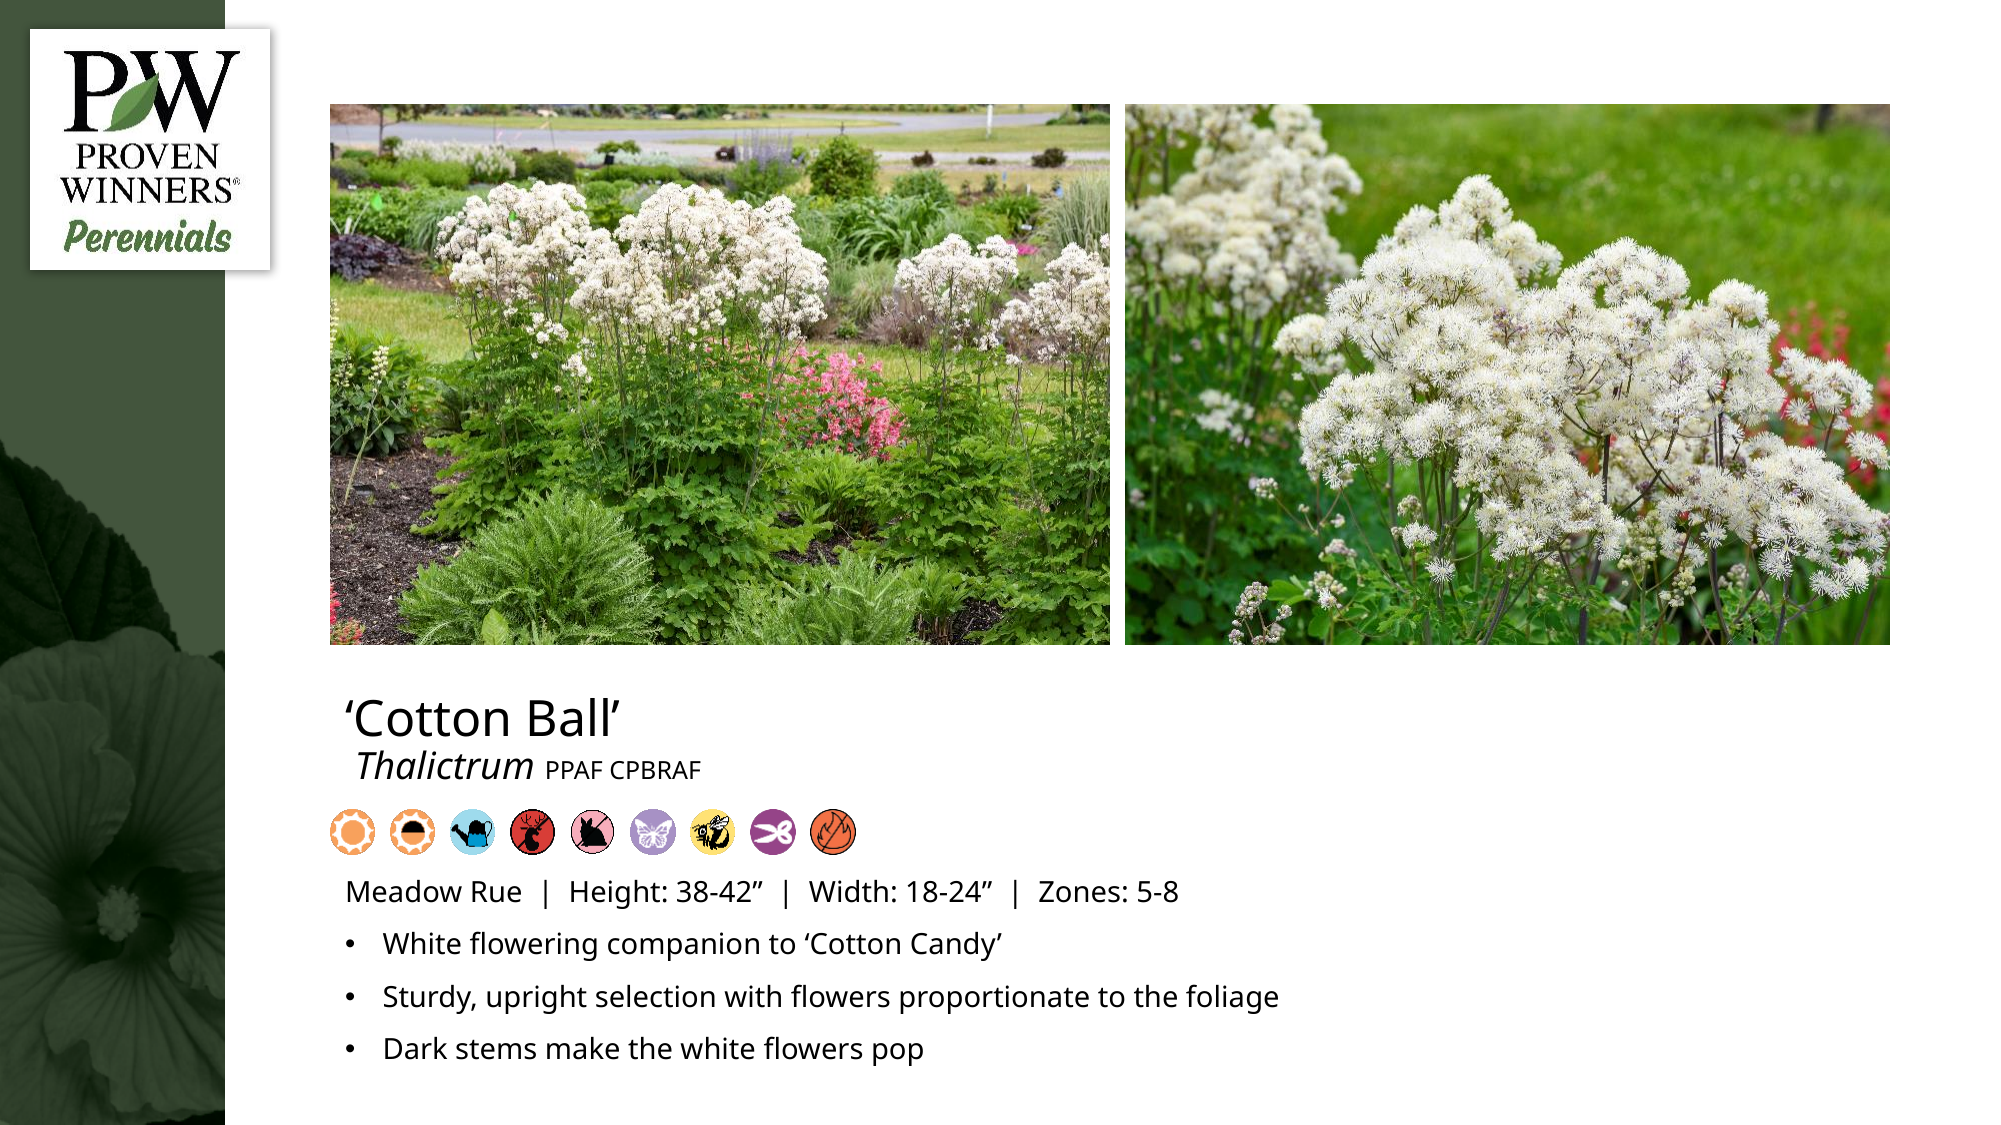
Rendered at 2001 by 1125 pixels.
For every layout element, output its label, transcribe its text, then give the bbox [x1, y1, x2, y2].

picture [509, 809, 556, 856]
list Meadow Rue | Height: 38-42” | Width: 18-24” | Zones: 5-8 White flowering companion to ‘Cotton Candy’ Sturdy, upright selection with flowers proportionate to the foliage Dark stems make the white flowers pop [330, 870, 1890, 1080]
picture [689, 809, 736, 856]
picture [389, 809, 435, 856]
picture [749, 809, 796, 856]
picture [1124, 104, 1891, 646]
picture [329, 104, 1111, 646]
picture [0, 0, 271, 1125]
picture [629, 809, 676, 856]
title ‘Cotton Ball’ Thalictrum PPAF CPBRAF [330, 660, 1890, 795]
picture [449, 809, 496, 856]
picture [569, 809, 616, 856]
picture [329, 809, 375, 856]
picture [809, 809, 856, 856]
